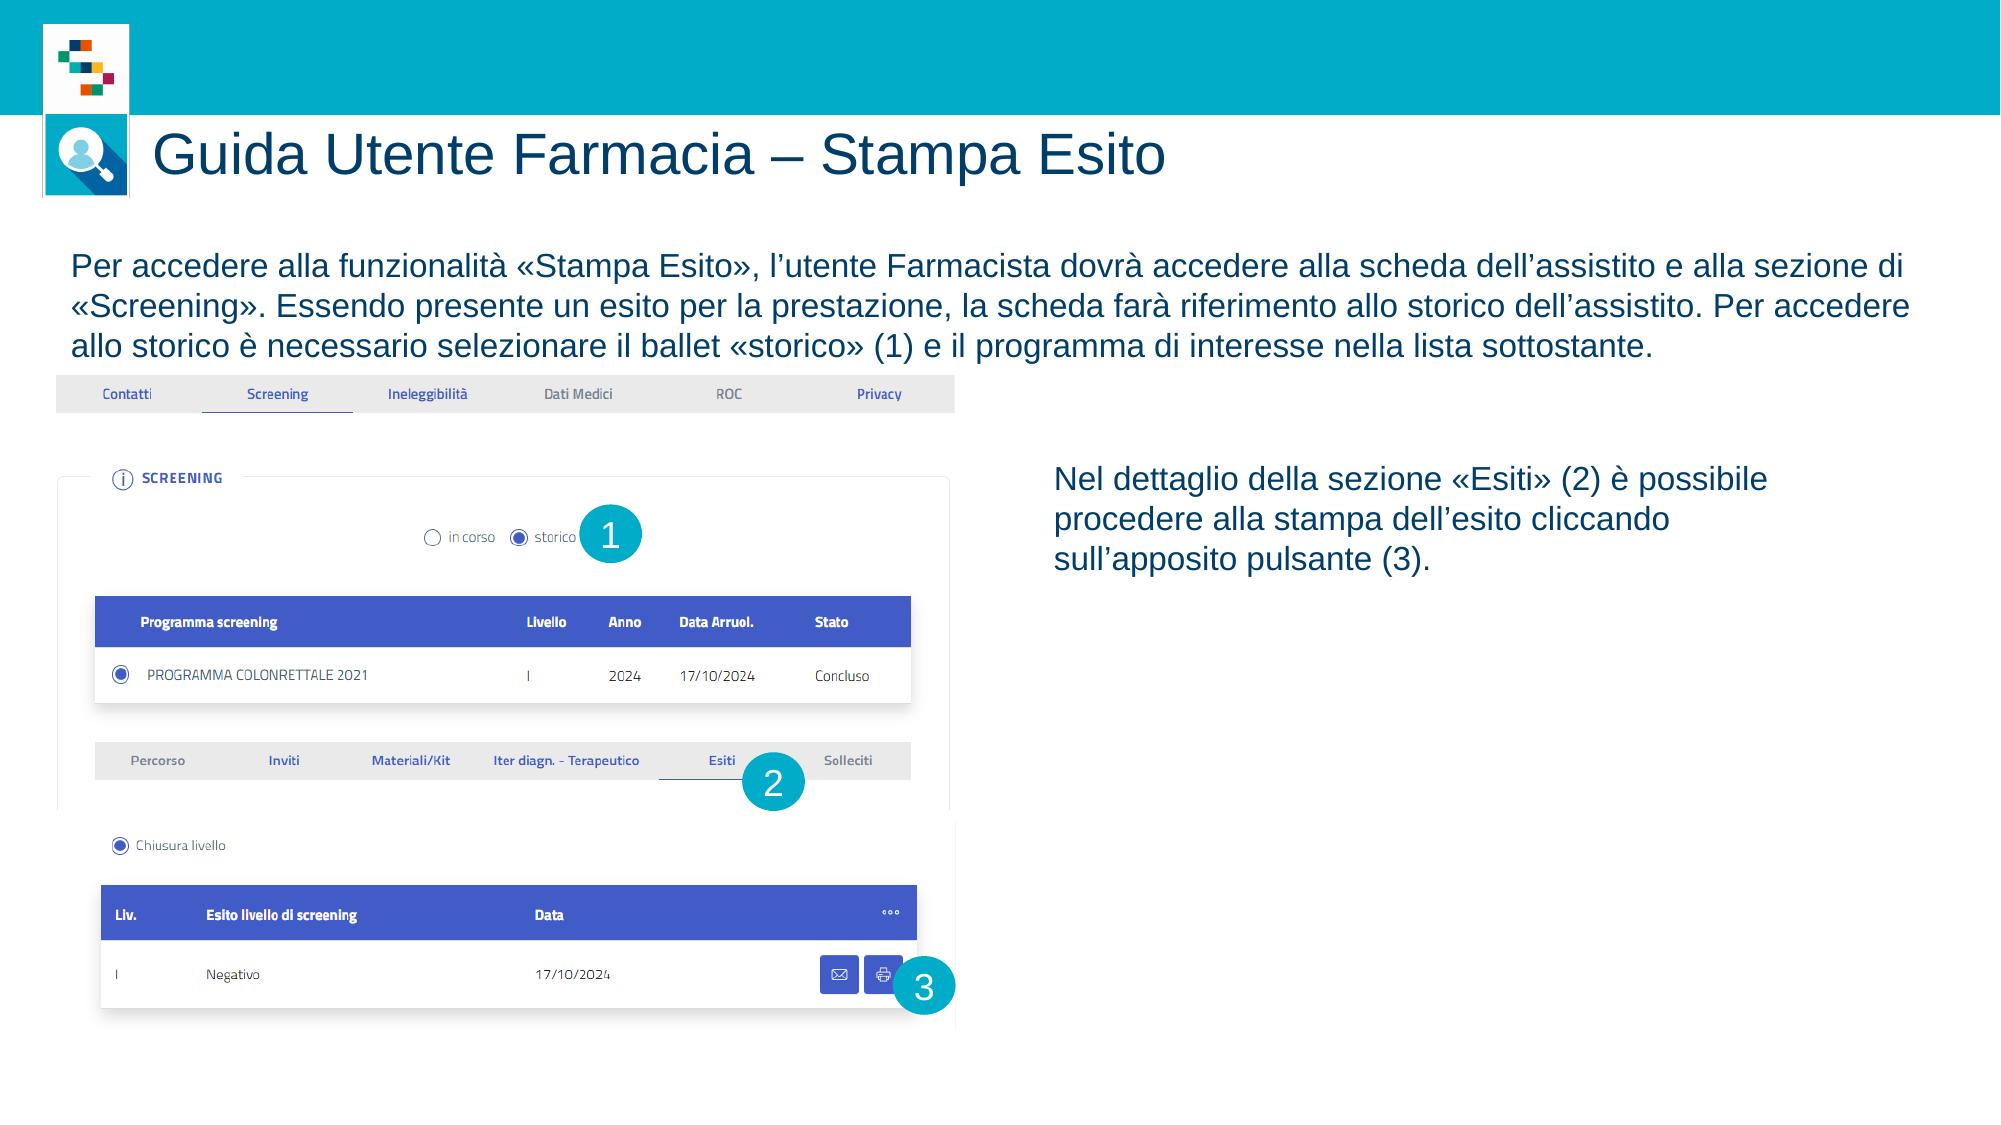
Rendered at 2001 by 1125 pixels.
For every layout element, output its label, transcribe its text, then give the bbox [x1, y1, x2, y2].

text_box Per accedere alla funzionalità «Stampa Esito», l’utente Farmacista dovrà accedere alla scheda dell’assistito e alla sezione di «Screening». Essendo presente un esito per la prestazione, la scheda farà riferimento allo storico dell’assistito. Per accedere allo storico è necessario selezionare il ballet «storico» (1) e il programma di interesse nella lista sottostante. [55, 236, 1972, 372]
picture [56, 375, 955, 810]
text_box Guida Utente Farmacia – Stampa Esito [137, 103, 1863, 207]
picture [42, 24, 130, 198]
text_box Nel dettaglio della sezione «Esiti» (2) è possibile procedere alla stampa dell’esito cliccando sull’apposito pulsante (3). [1039, 449, 1879, 585]
picture [66, 822, 956, 1030]
